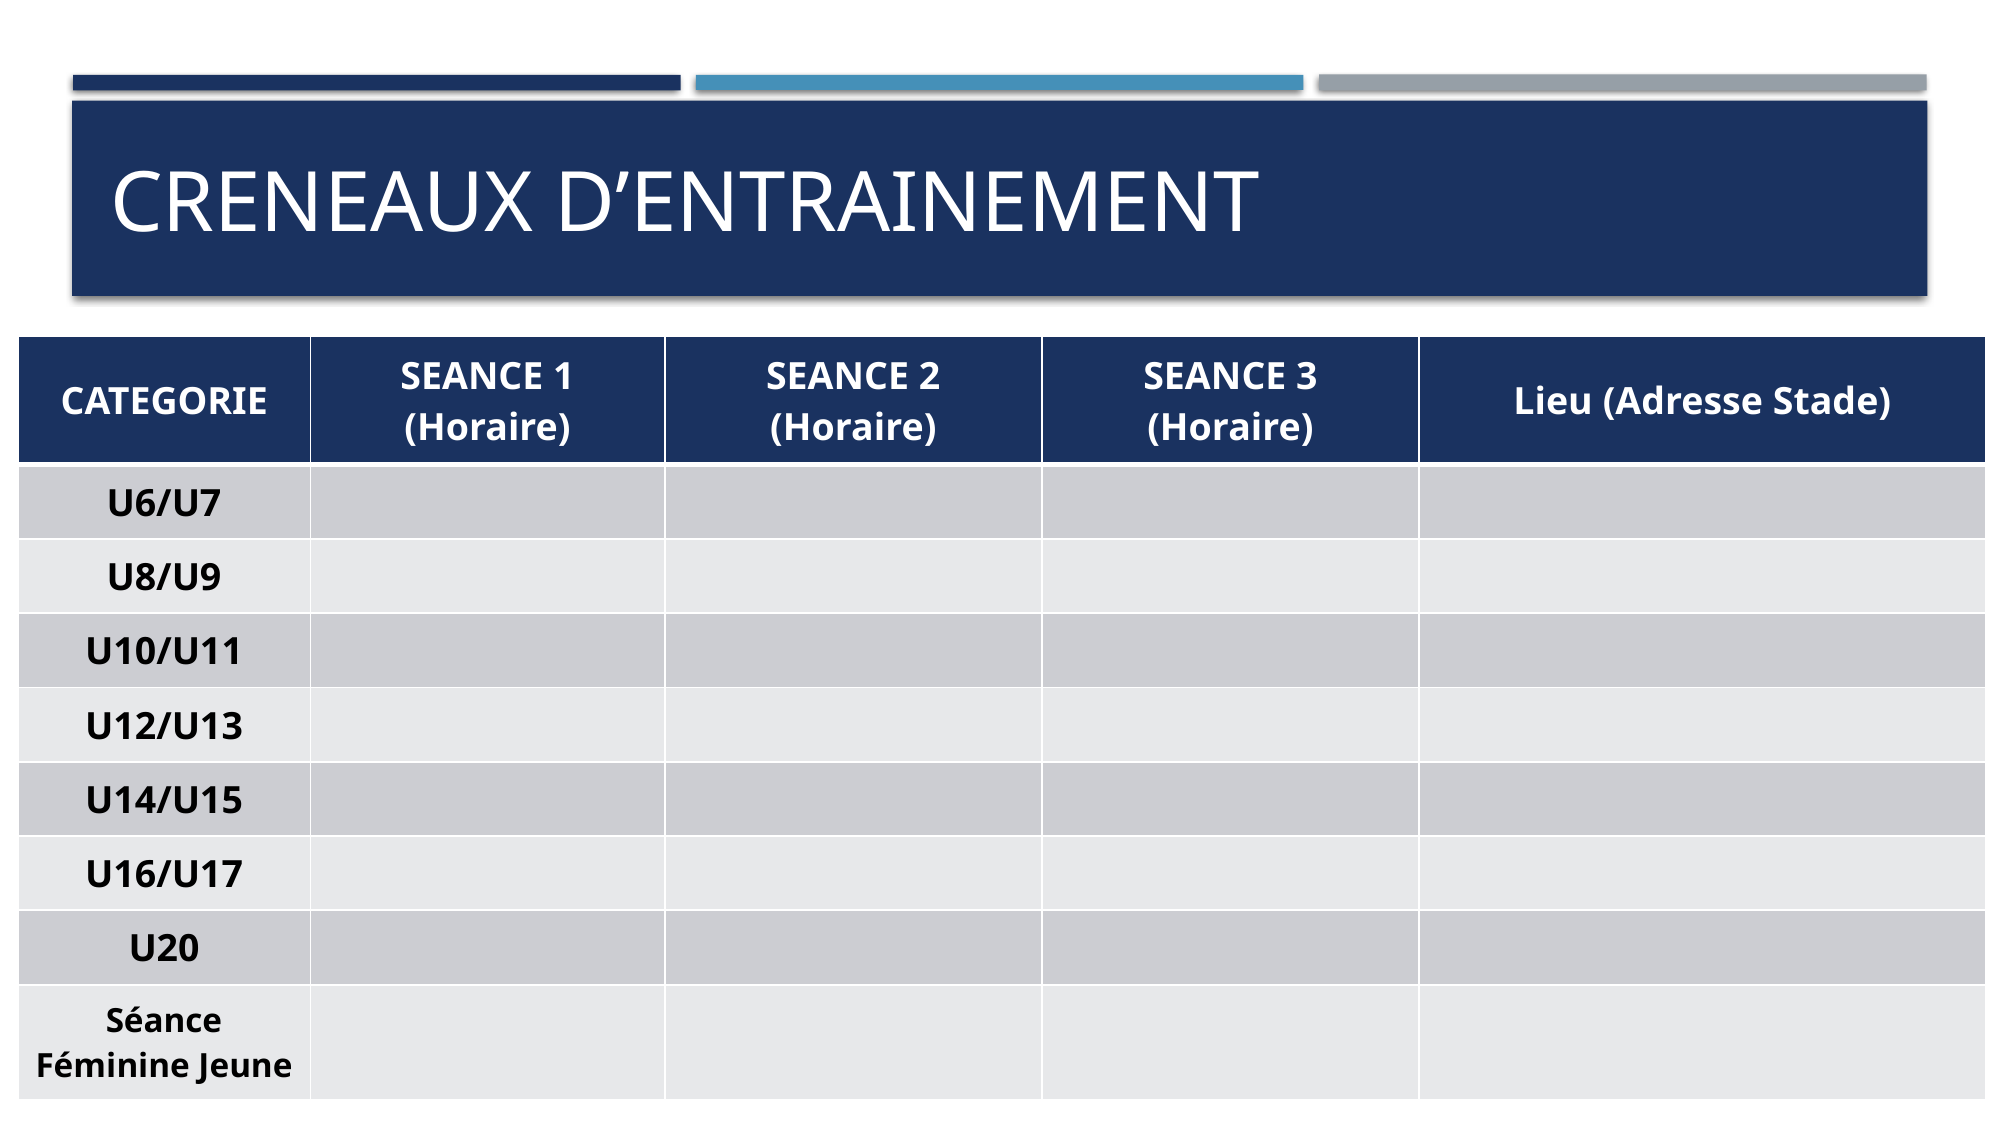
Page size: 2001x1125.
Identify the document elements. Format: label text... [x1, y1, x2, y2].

table_cell [666, 911, 1041, 984]
table_cell [311, 911, 664, 984]
table_cell [666, 467, 1041, 538]
table_cell [1420, 911, 1985, 984]
table_cell [1420, 763, 1985, 835]
table_cell U16/U17 [19, 837, 310, 909]
table_cell [666, 986, 1041, 1099]
table_cell [311, 540, 664, 612]
title CRENEAUX D’ENTRAINEMENT [95, 115, 1905, 282]
table_cell [666, 614, 1041, 687]
table_header Lieu (Adresse Stade) [1420, 337, 1985, 462]
table_cell [1043, 614, 1418, 687]
table_cell [1043, 763, 1418, 835]
table_cell [1420, 614, 1985, 687]
table_cell U8/U9 [19, 540, 310, 612]
table_cell U14/U15 [19, 763, 310, 835]
table_cell [1043, 837, 1418, 909]
table_cell [1420, 986, 1985, 1099]
table_header SEANCE 1 (Horaire) [311, 337, 664, 462]
table_cell [311, 614, 664, 687]
table_cell [1043, 688, 1418, 761]
table_cell [311, 688, 664, 761]
table_cell [1043, 467, 1418, 538]
table_cell [1420, 688, 1985, 761]
table_cell U20 [19, 911, 310, 984]
table_cell [311, 986, 664, 1099]
table_cell [311, 837, 664, 909]
table_cell [1420, 837, 1985, 909]
table_header CATEGORIE [19, 337, 310, 462]
table_cell [311, 763, 664, 835]
table_cell [311, 467, 664, 538]
table_cell [666, 837, 1041, 909]
table_cell U12/U13 [19, 688, 310, 761]
table_cell U10/U11 [19, 614, 310, 687]
table_cell [1043, 540, 1418, 612]
table_cell [666, 763, 1041, 835]
table_header SEANCE 3 (Horaire) [1043, 337, 1418, 462]
table_cell [1420, 540, 1985, 612]
table_cell [666, 540, 1041, 612]
table_cell U6/U7 [19, 467, 310, 538]
table_cell Séance Féminine Jeune [19, 986, 310, 1099]
table_cell [1420, 467, 1985, 538]
table_cell [666, 688, 1041, 761]
table_header SEANCE 2 (Horaire) [666, 337, 1041, 462]
table_cell [1043, 911, 1418, 984]
table_cell [1043, 986, 1418, 1099]
